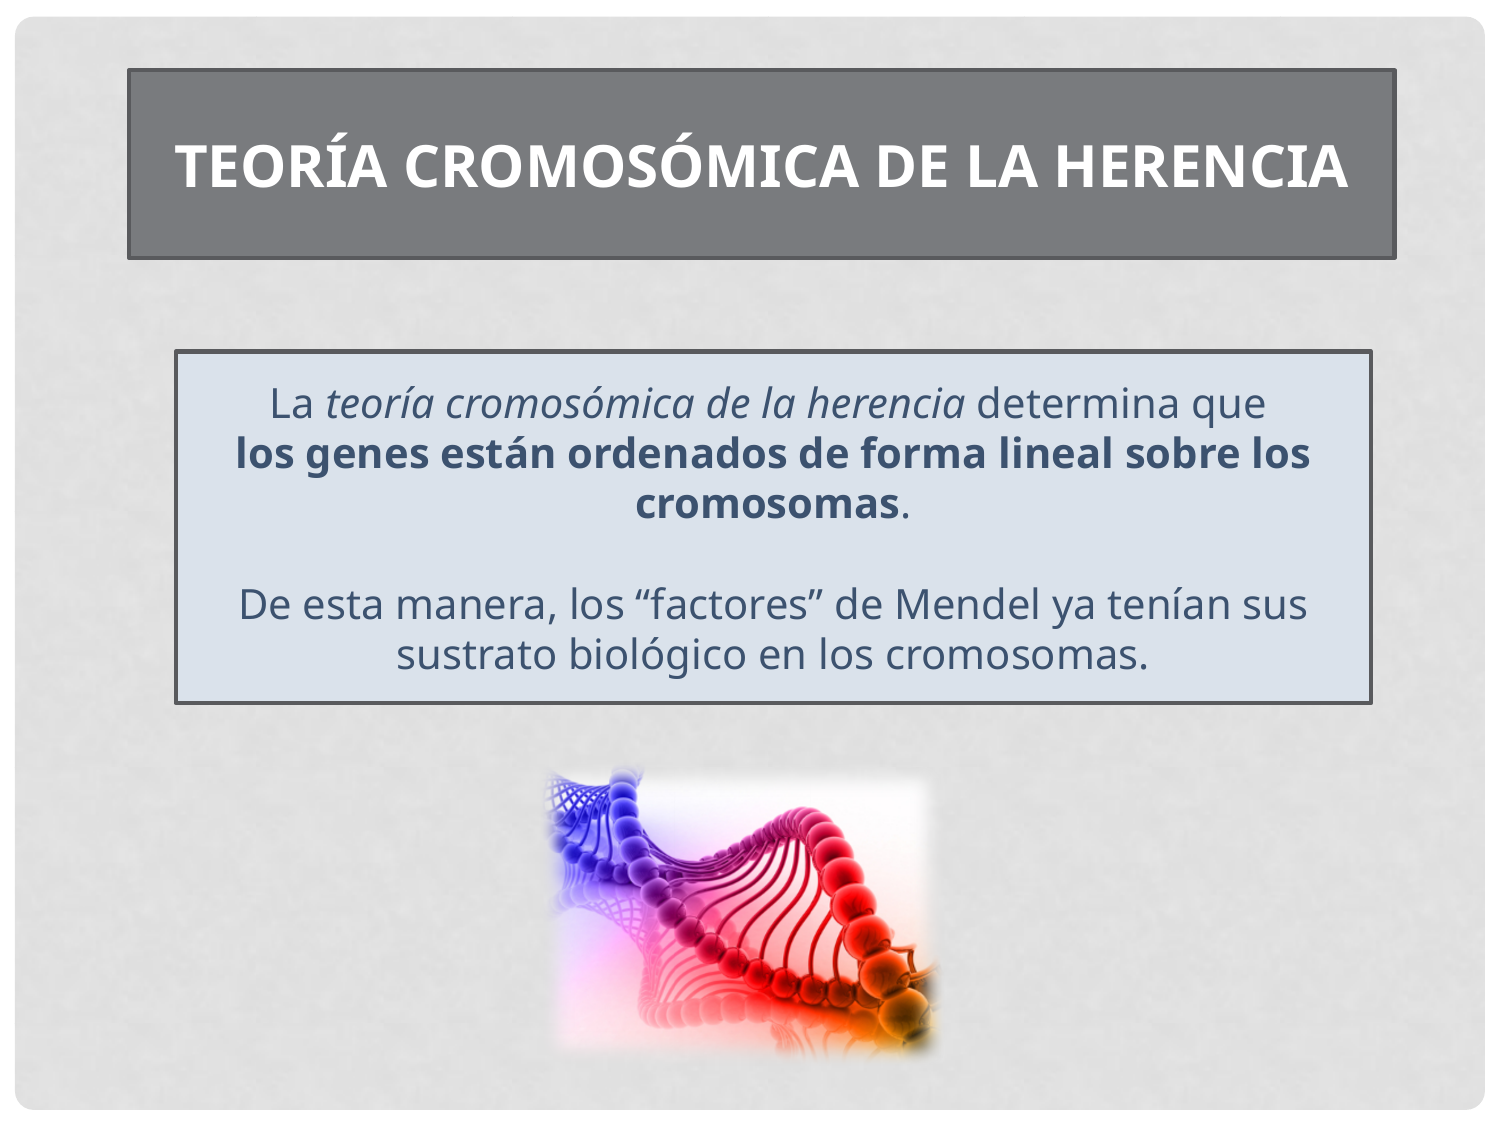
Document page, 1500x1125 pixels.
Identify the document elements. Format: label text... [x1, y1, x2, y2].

text_box TEORÍA CROMOSÓMICA DE LA HERENCIA [127, 68, 1397, 260]
text_box La teoría cromosómica de la herencia determina que los genes están ordenados de forma lineal sobre los cromosomas. De esta manera, los “factores” de Mendel ya tenían sus sustrato biológico en los cromosomas. [174, 349, 1373, 705]
picture [538, 761, 946, 1067]
